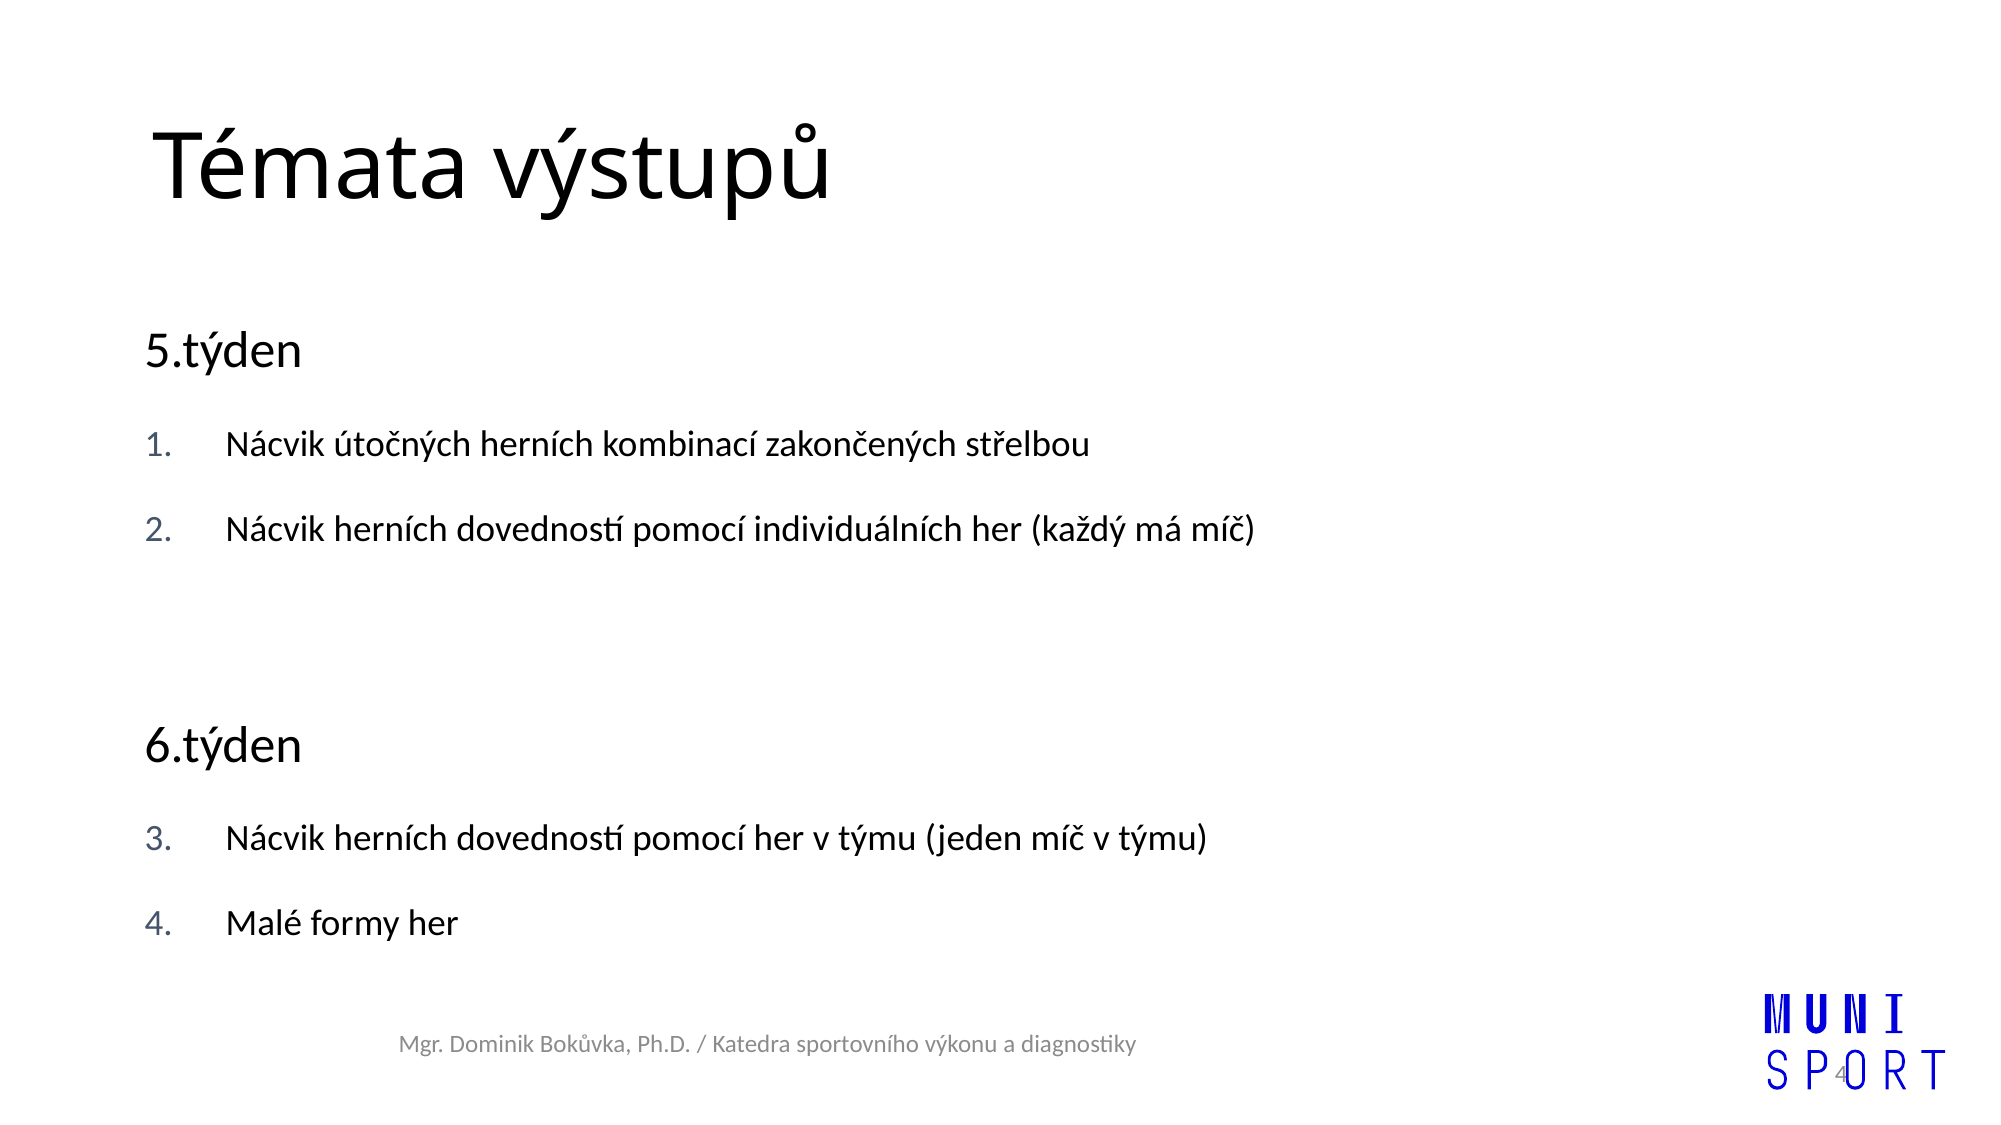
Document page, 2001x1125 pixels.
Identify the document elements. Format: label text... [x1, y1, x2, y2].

title Témata výstupů [137, 59, 1863, 277]
footer Mgr. Dominik Bokůvka, Ph.D. / Katedra sportovního výkonu a diagnostiky [118, 1021, 1418, 1063]
list 5.týden Nácvik útočných herních kombinací zakončených střelbou Nácvik herních dovedností pomocí individuálních her (každý má míč) 6.týden Nácvik herních dovedností pomocí her v týmu (jeden míč v týmu) Malé formy her [118, 277, 1883, 957]
slide_number 4 [1412, 1042, 1863, 1103]
